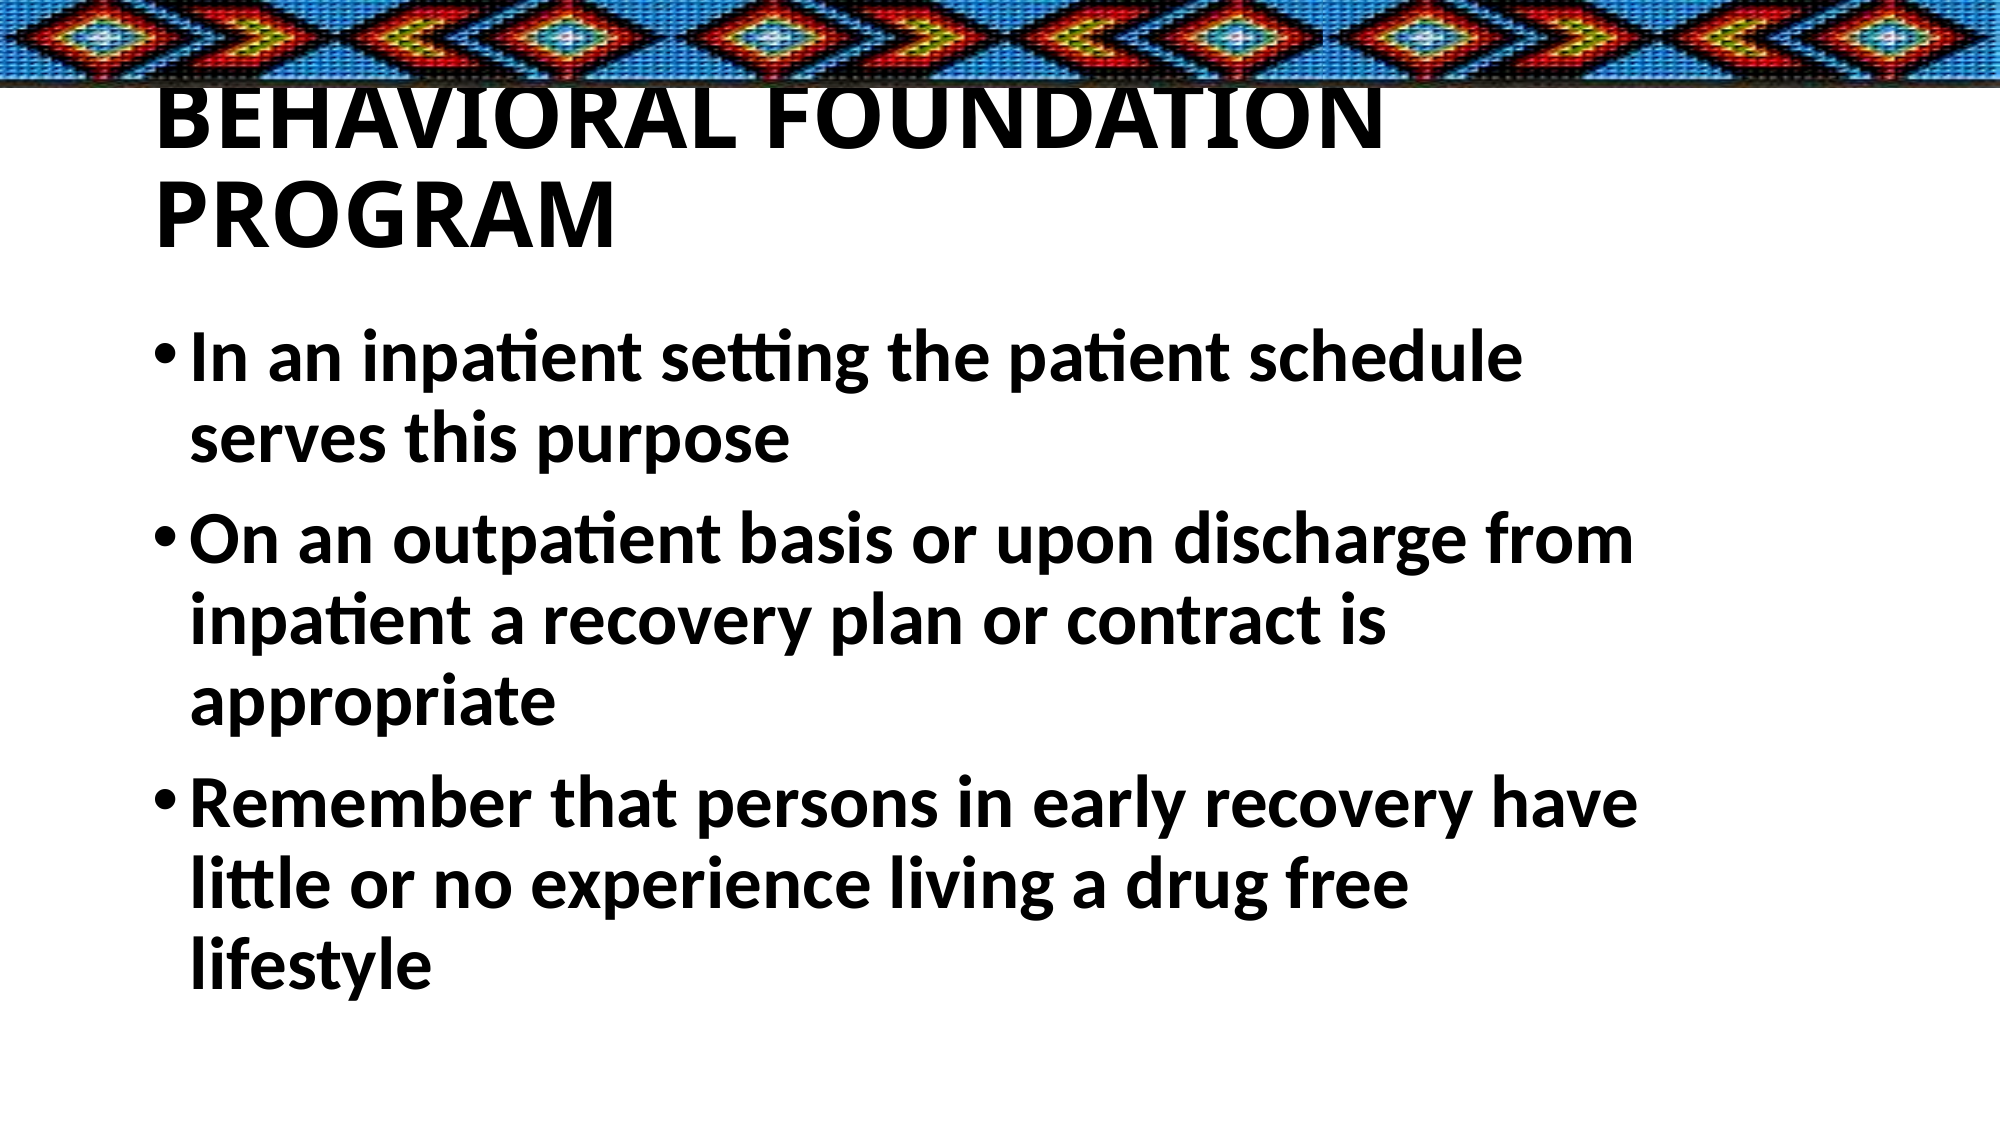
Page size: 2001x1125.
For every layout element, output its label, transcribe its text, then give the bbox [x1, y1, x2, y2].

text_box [0, 0, 2000, 88]
title BEHAVIORAL FOUNDATION PROGRAM [137, 88, 1863, 278]
list In an inpatient setting the patient schedule serves this purpose On an outpatient basis or upon discharge from inpatient a recovery plan or contract is appropriate Remember that persons in early recovery have little or no experience living a drug free lifestyle [137, 308, 1675, 1059]
